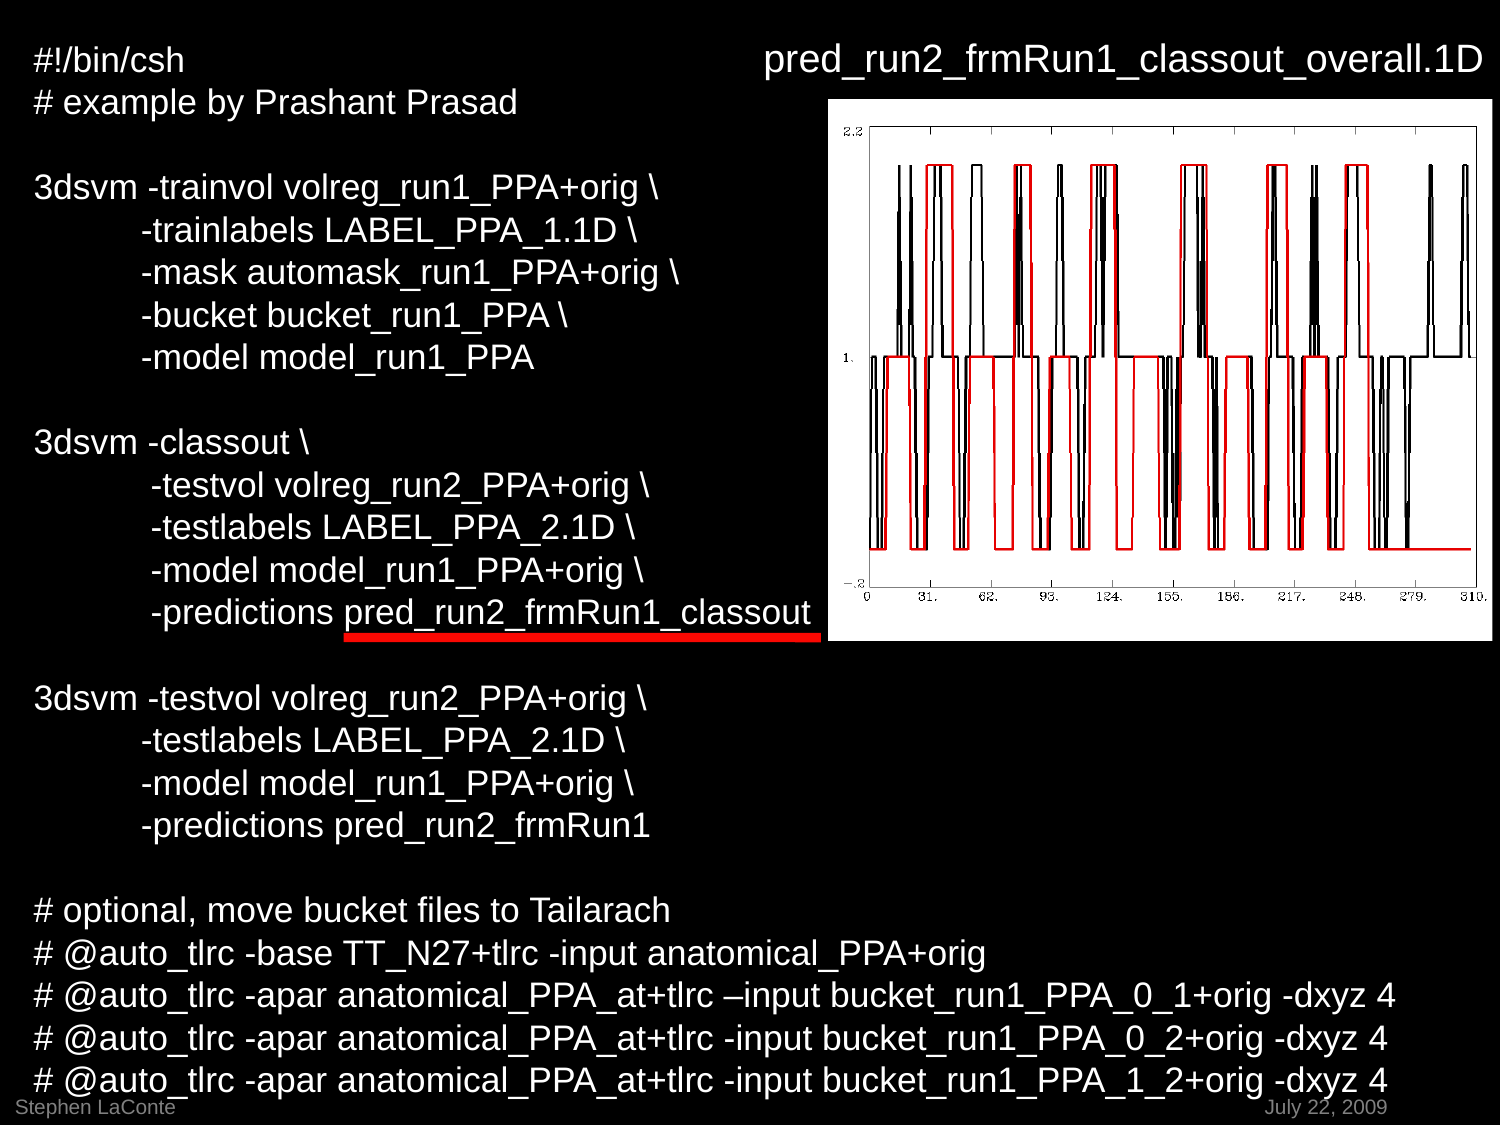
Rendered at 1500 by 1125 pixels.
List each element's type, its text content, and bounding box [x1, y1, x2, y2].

text_box pred_run2_frmRun1_classout_overall.1D [748, 30, 1500, 88]
picture [827, 99, 1493, 641]
text_box Stephen LaConte July 22, 2009 [0, 1088, 1500, 1125]
text_box #!/bin/csh # example by Prashant Prasad 3dsvm -trainvol volreg_run1_PPA+orig \ -trainlabels LABEL_PPA_1.1D \ -mask automask_run1_PPA+orig \ -bucket bucket_run1_PPA \ -model model_run1_PPA 3dsvm -classout \ -testvol volreg_run2_PPA+orig \ -testlabels LABEL_PPA_2.1D \ -model model_run1_PPA+orig \ -predictions pred_run2_frmRun1_classout 3dsvm -testvol volreg_run2_PPA+orig \ -testlabels LABEL_PPA_2.1D \ -model model_run1_PPA+orig \ -predictions pred_run2_frmRun1 # optional, move bucket files to Tailarach # @auto_tlrc -base TT_N27+tlrc -input anatomical_PPA+orig # @auto_tlrc -apar anatomical_PPA_at+tlrc –input bucket_run1_PPA_0_1+orig -dxyz 4 # @auto_tlrc -apar anatomical_PPA_at+tlrc -input bucket_run1_PPA_0_2+orig -dxyz 4 # @auto_tlrc -apar anatomical_PPA_at+tlrc -input bucket_run1_PPA_1_2+orig -dxyz 4 [18, 29, 1482, 1088]
